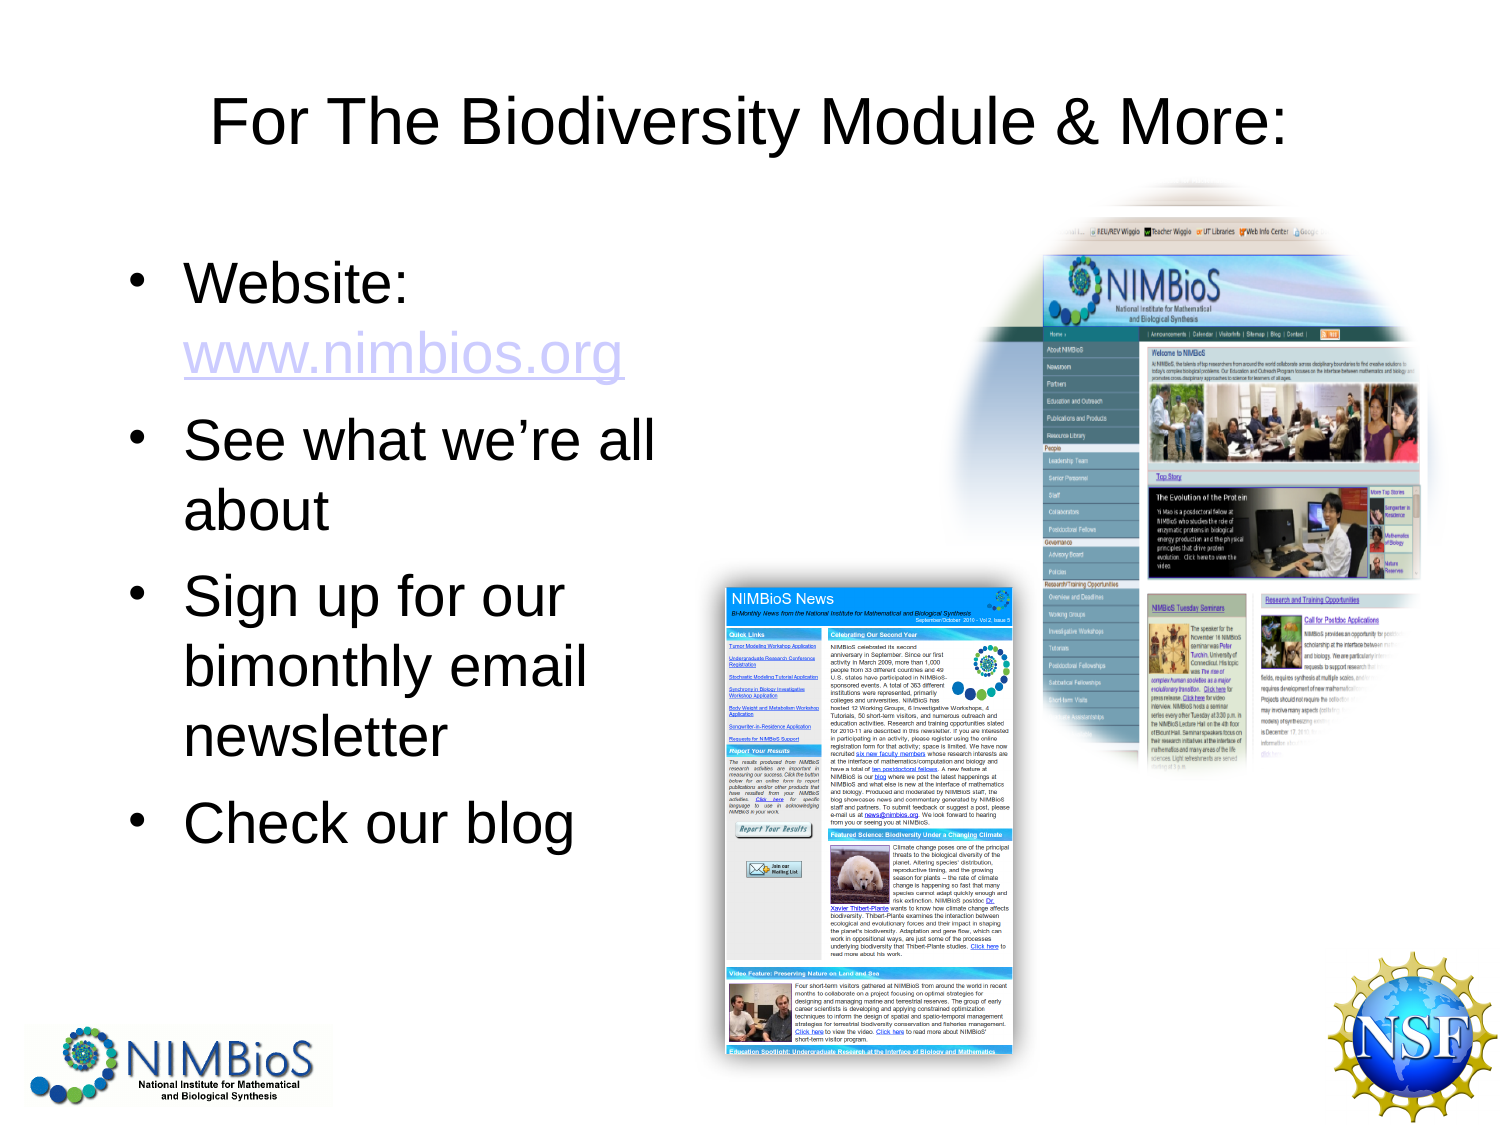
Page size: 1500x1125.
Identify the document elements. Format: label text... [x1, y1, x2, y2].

picture [1324, 948, 1500, 1125]
title For The Biodiversity Module & More: [112, 49, 1388, 187]
picture [724, 174, 1451, 1055]
picture [24, 1024, 333, 1107]
list Website: www.nimbios.org See what we’re all about Sign up for our bimonthly email newsletter Check our blog [112, 237, 826, 676]
